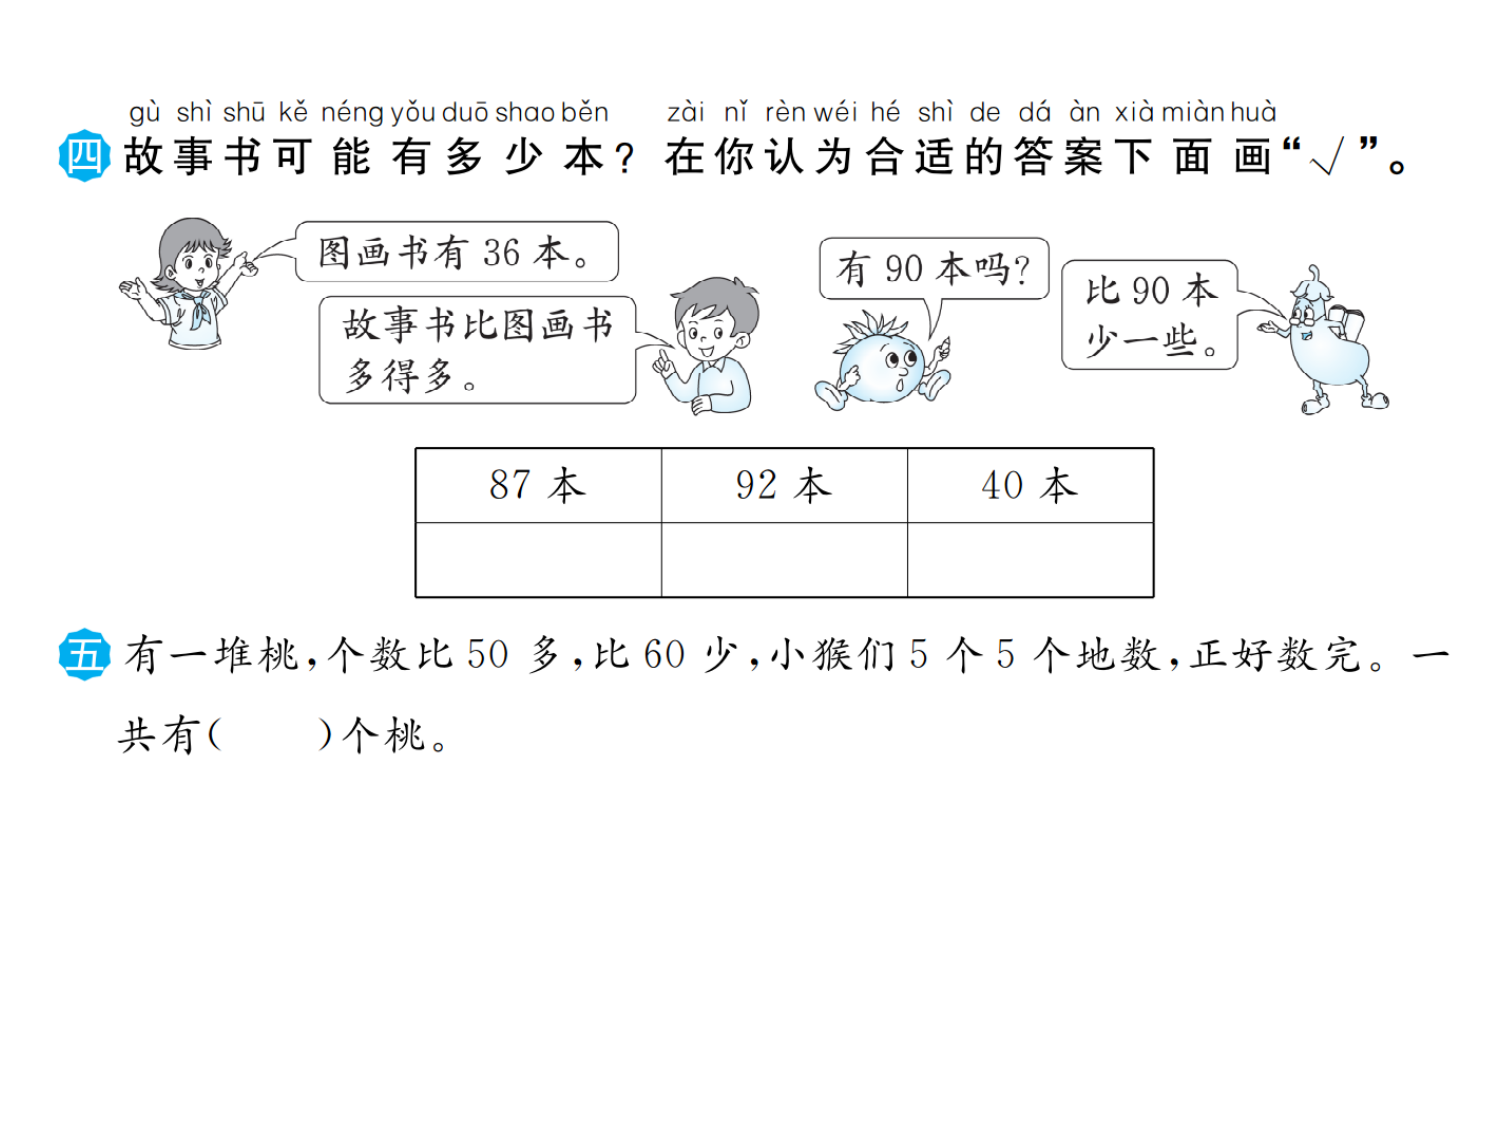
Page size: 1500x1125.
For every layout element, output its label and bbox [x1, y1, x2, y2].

picture [41, 93, 1459, 764]
